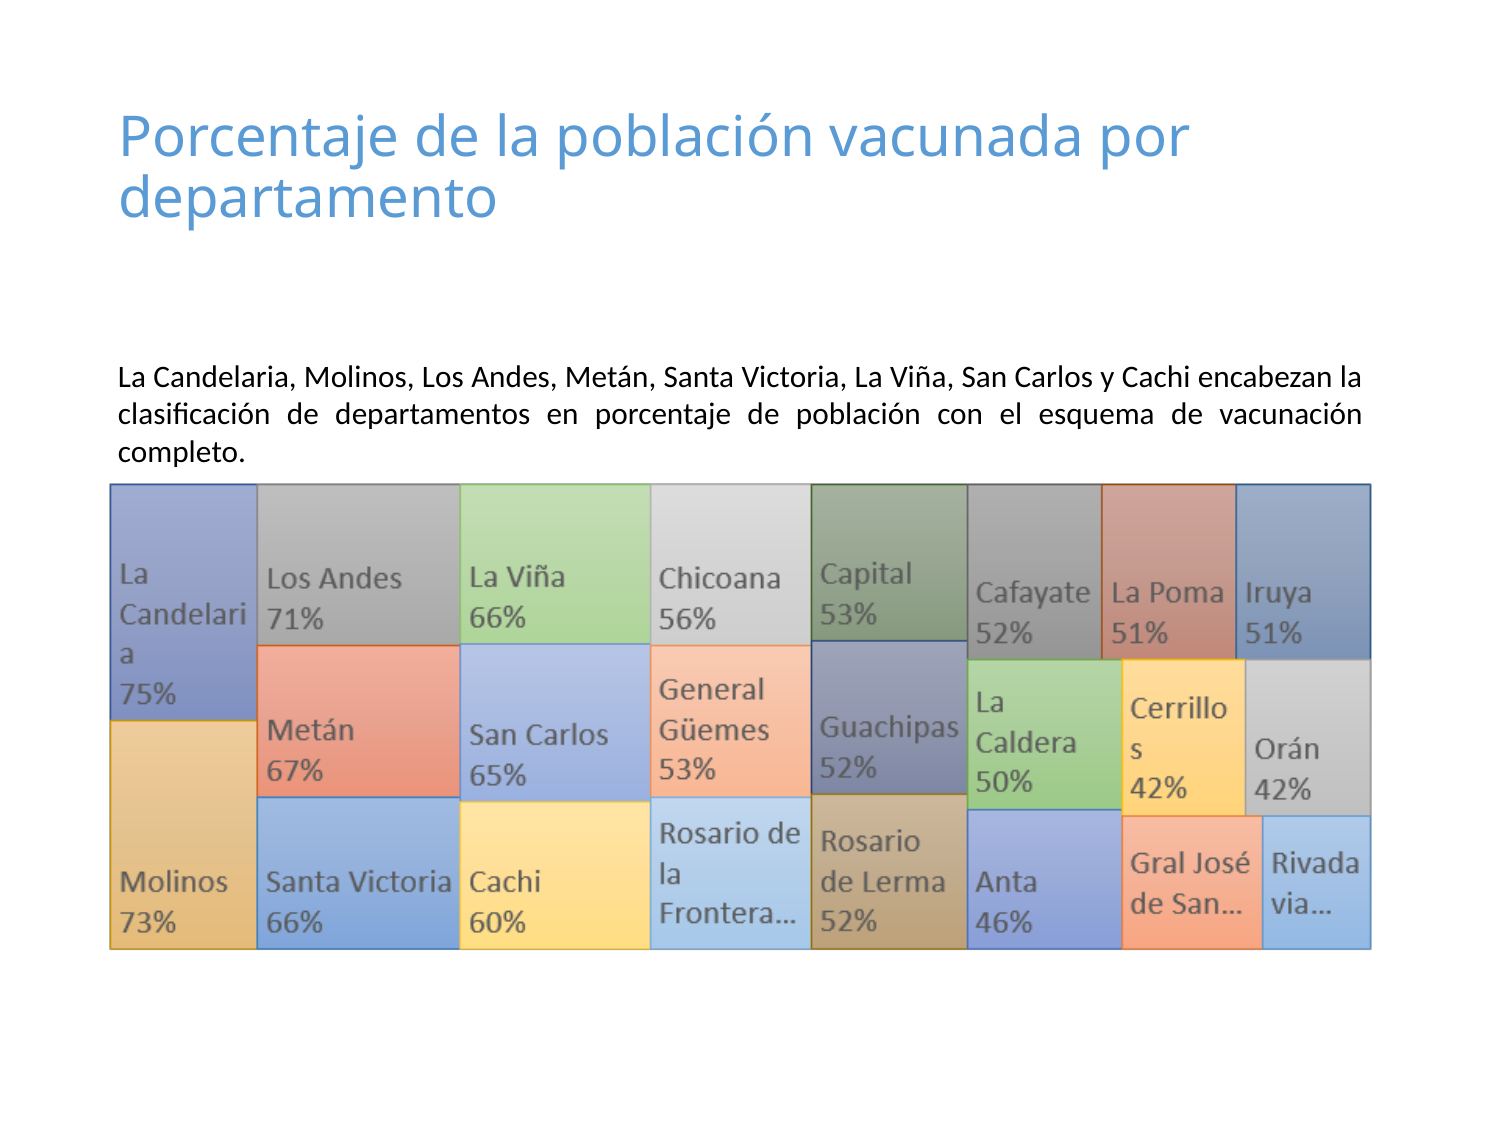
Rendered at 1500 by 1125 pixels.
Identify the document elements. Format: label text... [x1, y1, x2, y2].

picture [99, 473, 1384, 961]
title Porcentaje de la población vacunada por departamento [103, 59, 1397, 278]
text_box La Candelaria, Molinos, Los Andes, Metán, Santa Victoria, La Viña, San Carlos y Cachi encabezan la clasificación de departamentos en porcentaje de población con el esquema de vacunación completo. [103, 348, 1380, 473]
